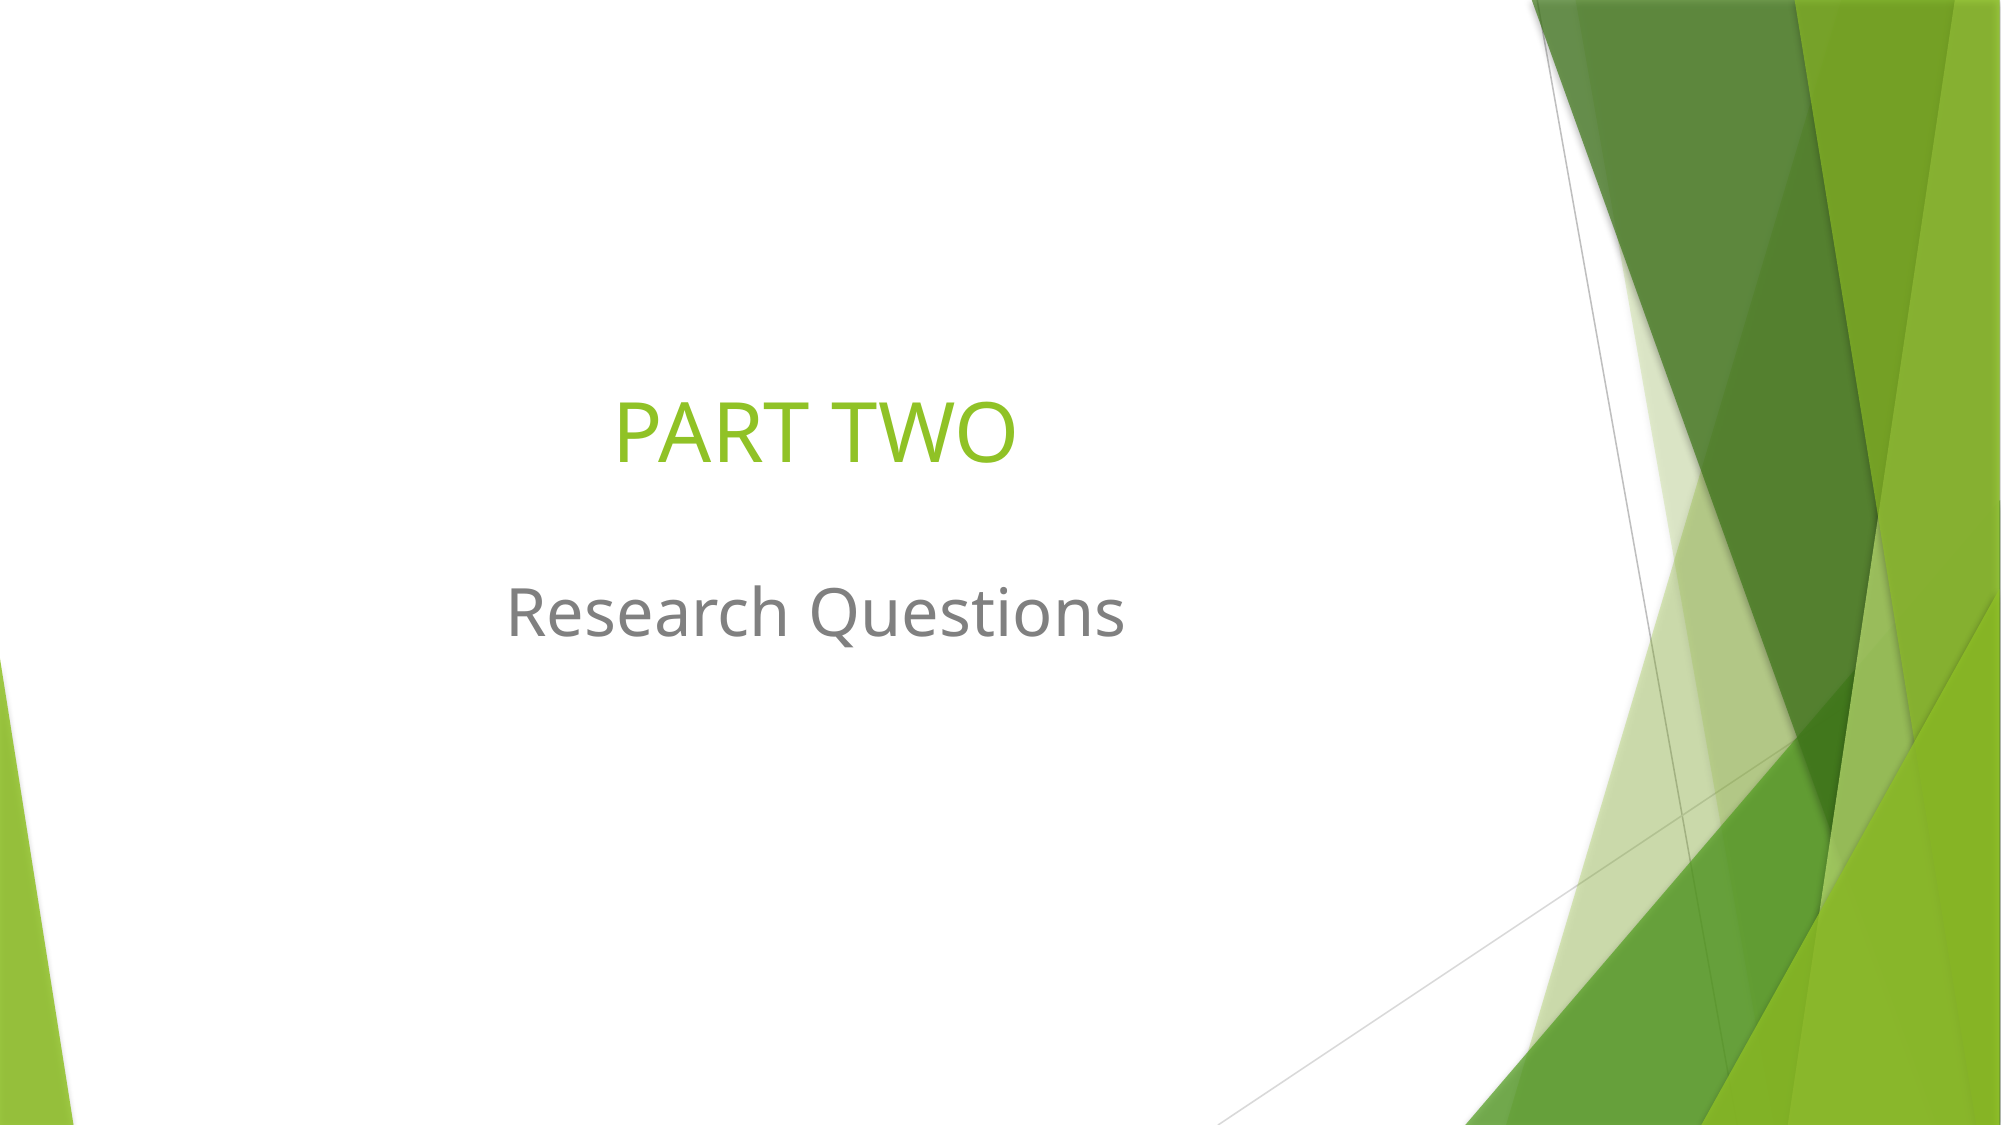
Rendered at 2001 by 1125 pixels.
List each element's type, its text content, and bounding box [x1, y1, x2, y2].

list Research Questions [111, 562, 1522, 682]
title PART TWO [111, 367, 1522, 487]
